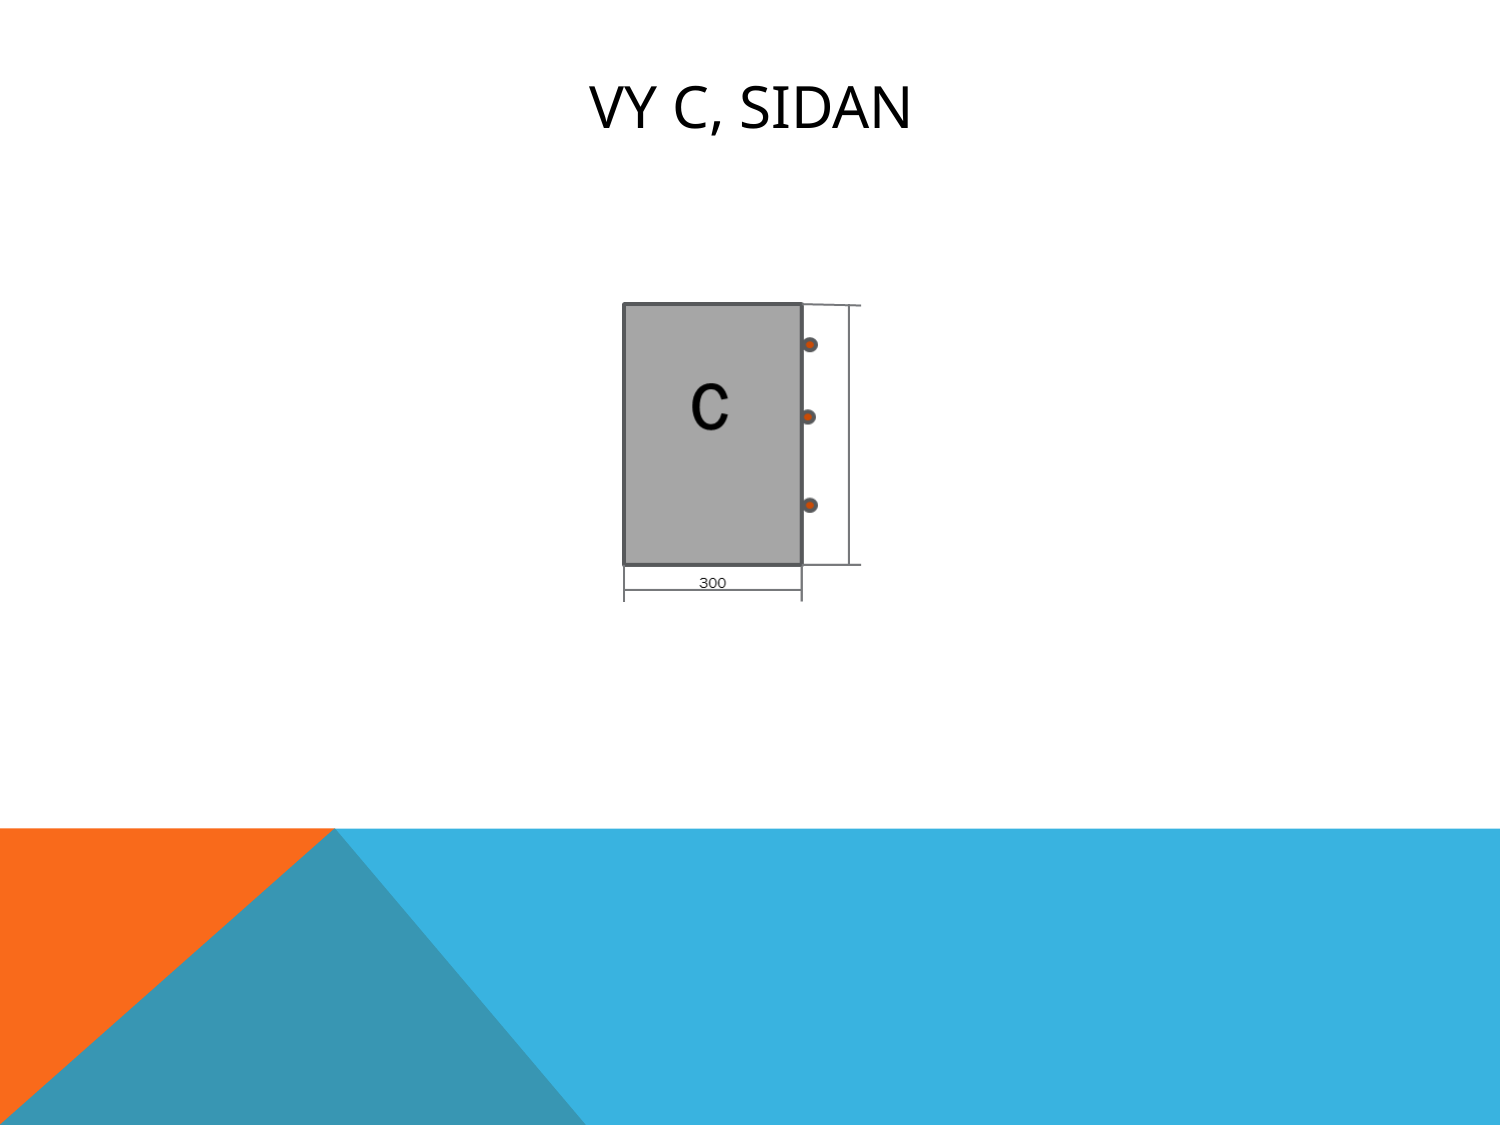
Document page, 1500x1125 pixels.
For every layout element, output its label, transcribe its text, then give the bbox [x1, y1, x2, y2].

picture [622, 302, 863, 602]
title Vy c, sidan [135, 60, 1369, 150]
